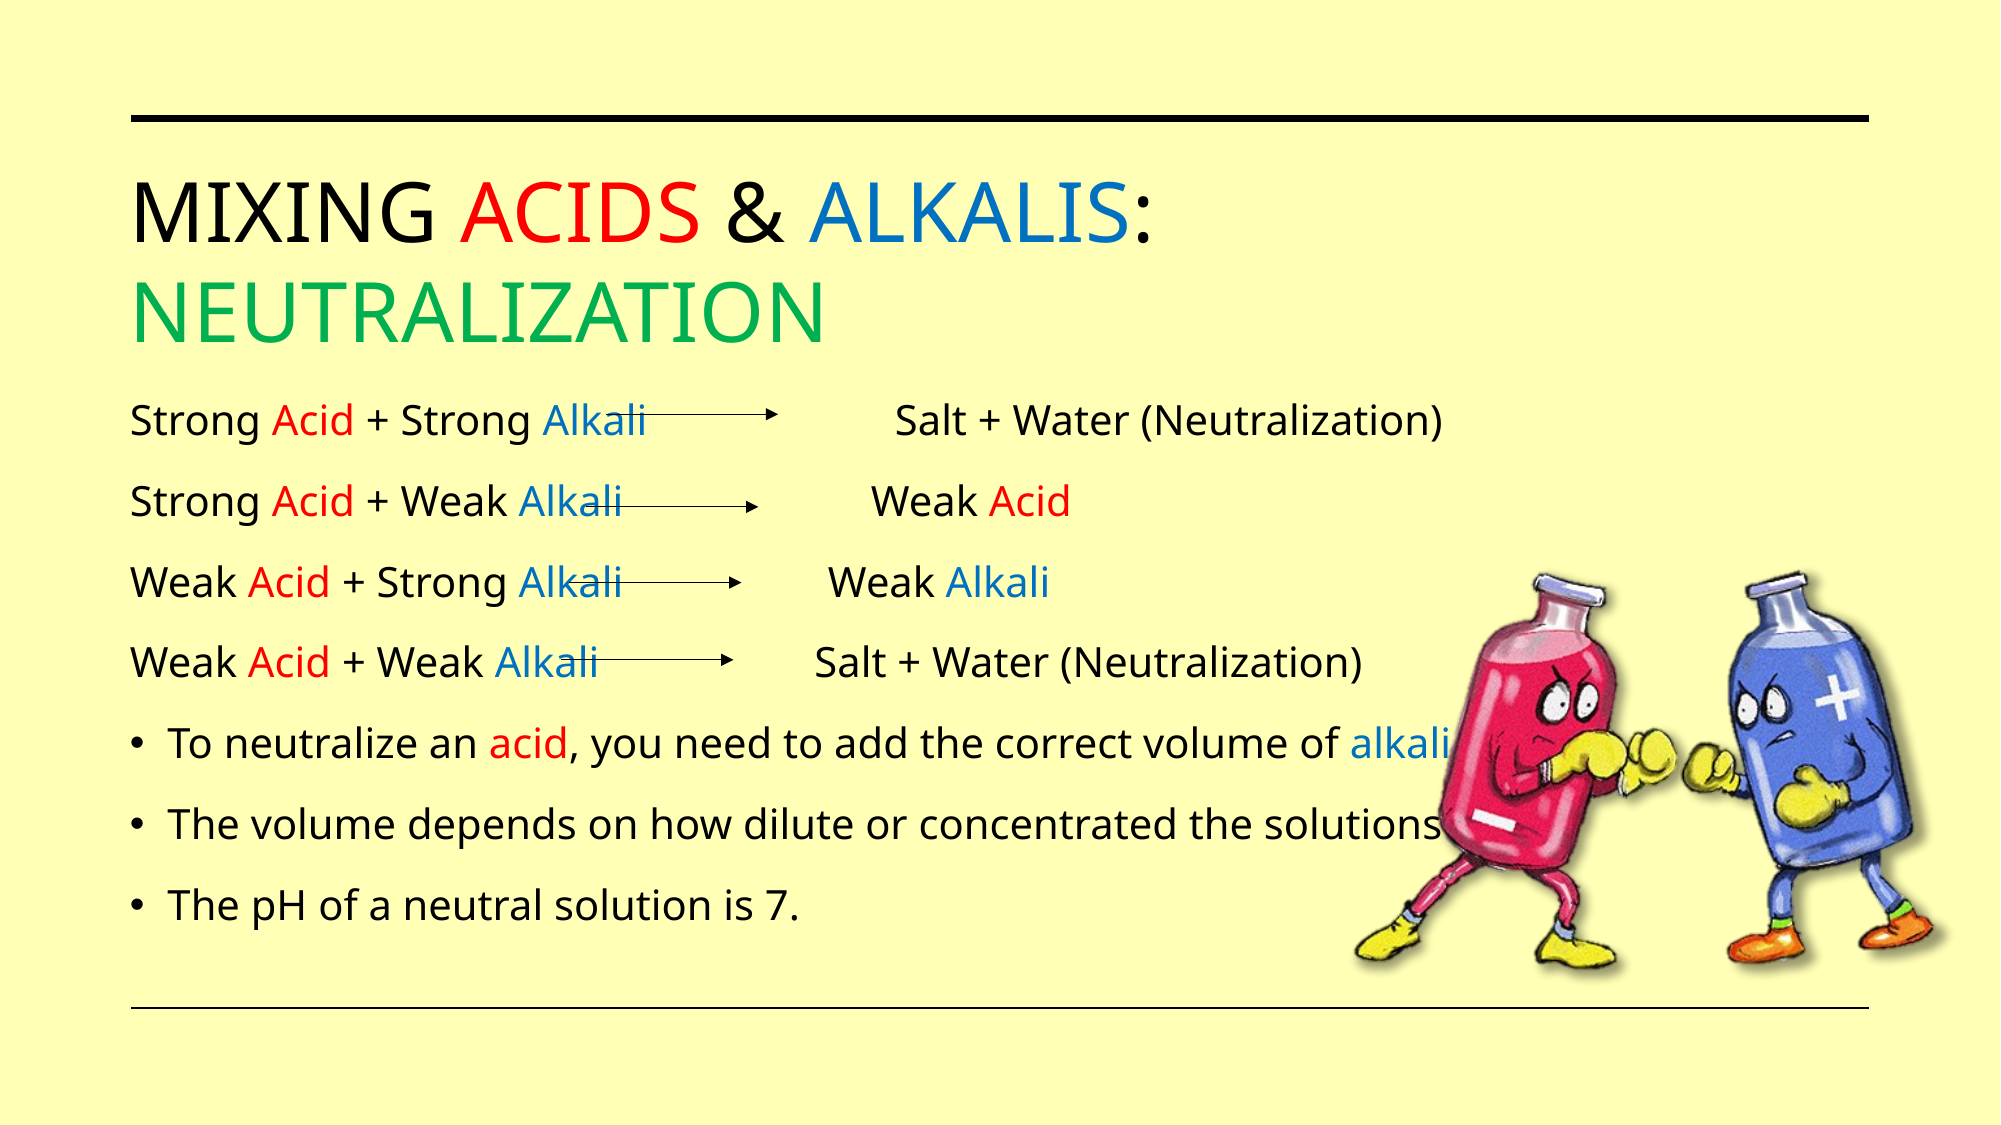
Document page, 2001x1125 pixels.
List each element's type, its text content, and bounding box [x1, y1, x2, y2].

list Strong Acid + Strong Alkali Salt + Water (Neutralization) Strong Acid + Weak Alkali Weak Acid Weak Acid + Strong Alkali Weak Alkali Weak Acid + Weak Alkali Salt + Water (Neutralization) To neutralize an acid, you need to add the correct volume of alkali. The volume depends on how dilute or concentrated the solutions are. The pH of a neutral solution is 7. [114, 376, 1869, 973]
title Mixing acids & alkalis: Neutralization [114, 151, 1869, 376]
picture [1286, 499, 2000, 1020]
